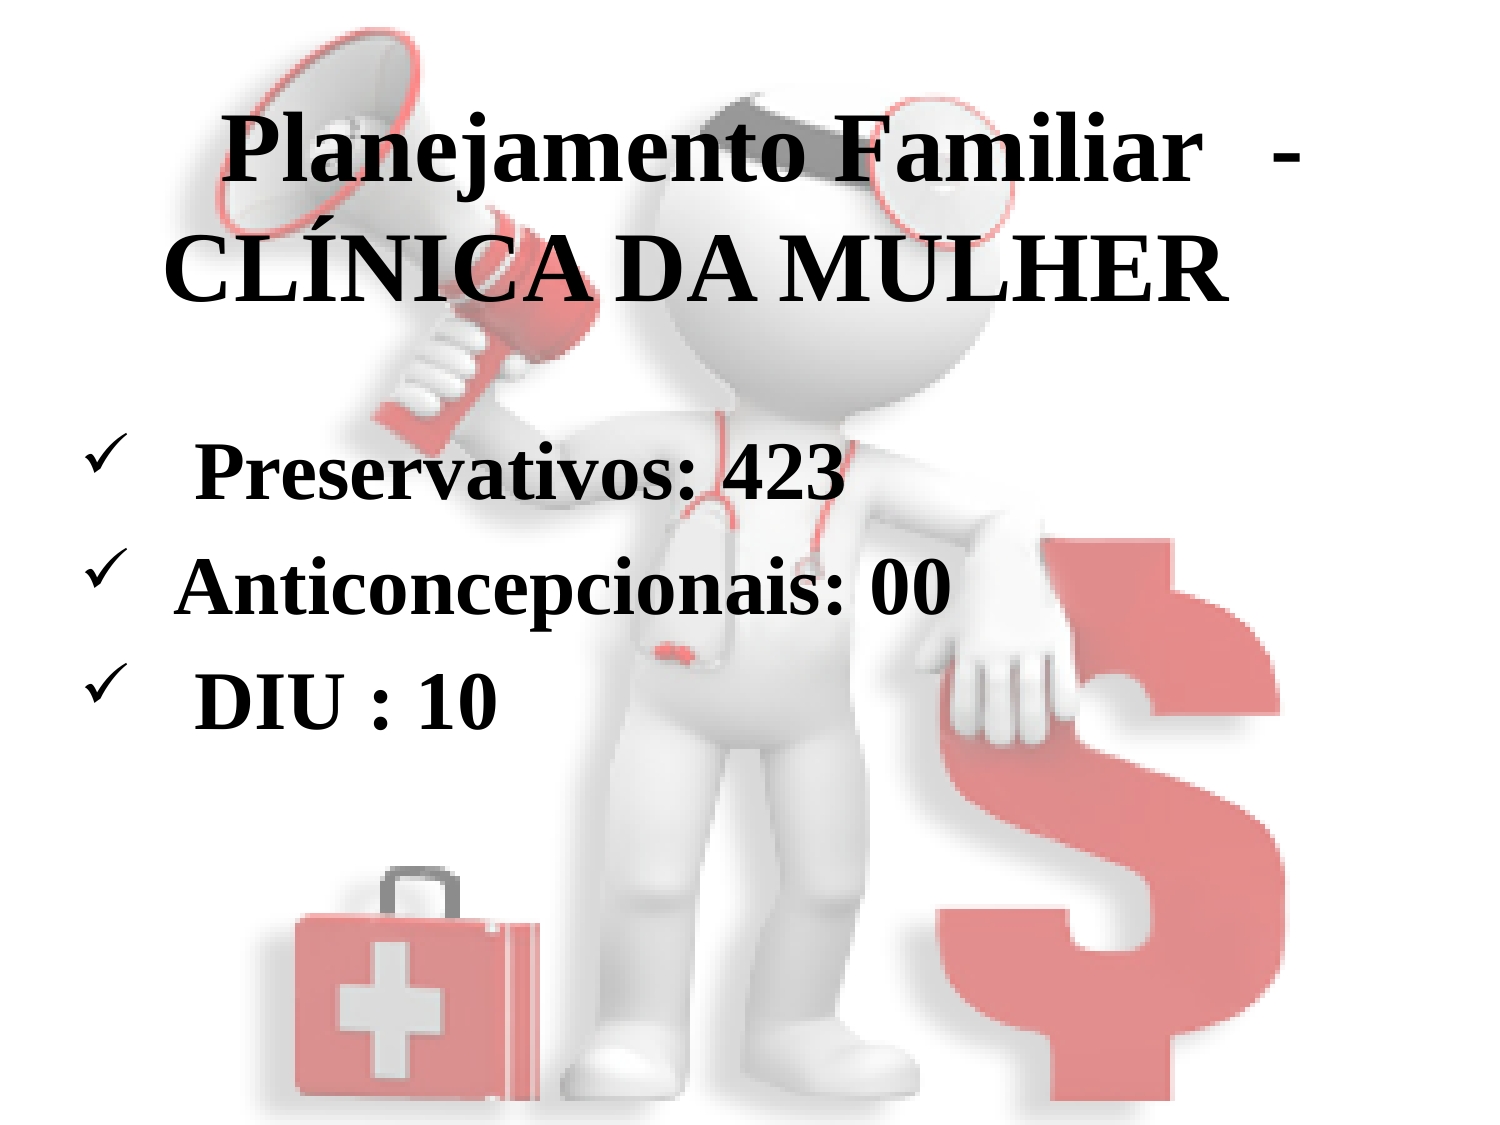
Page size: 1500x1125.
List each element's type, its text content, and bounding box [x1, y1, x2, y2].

title Planejamento Familiar - CLÍNICA DA MULHER [53, 66, 1471, 336]
list Preservativos: 423 Anticoncepcionais: 00 DIU : 10 [64, 408, 1401, 965]
